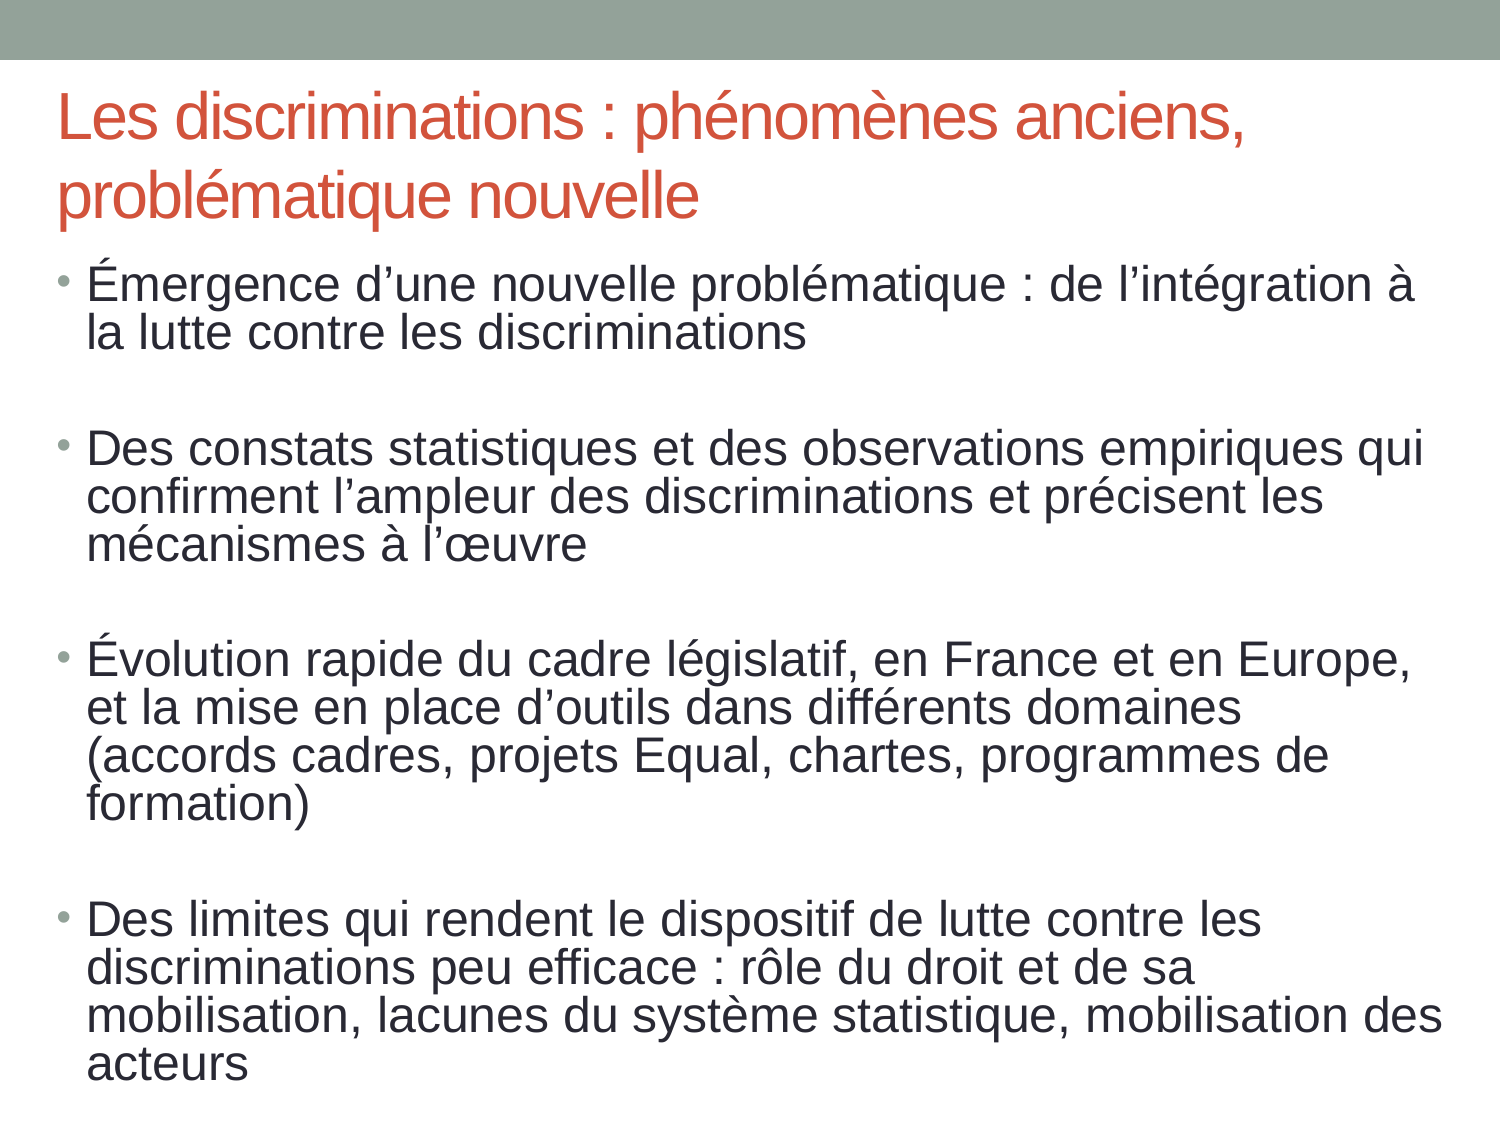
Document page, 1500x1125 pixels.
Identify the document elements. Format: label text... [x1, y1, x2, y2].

title Les discriminations : phénomènes anciens, problématique nouvelle [41, 90, 1442, 215]
list Émergence d’une nouvelle problématique : de l’intégration à la lutte contre les discriminations Des constats statistiques et des observations empiriques qui confirment l’ampleur des discriminations et précisent les mécanismes à l’œuvre Évolution rapide du cadre législatif, en France et en Europe, et la mise en place d’outils dans différents domaines (accords cadres, projets Equal, chartes, programmes de formation) Des limites qui rendent le dispositif de lutte contre les discriminations peu efficace : rôle du droit et de sa mobilisation, lacunes du système statistique, mobilisation des acteurs Un nouveau paradigme qui tend à s’imposer : la promotion de la diversité [41, 255, 1463, 1057]
